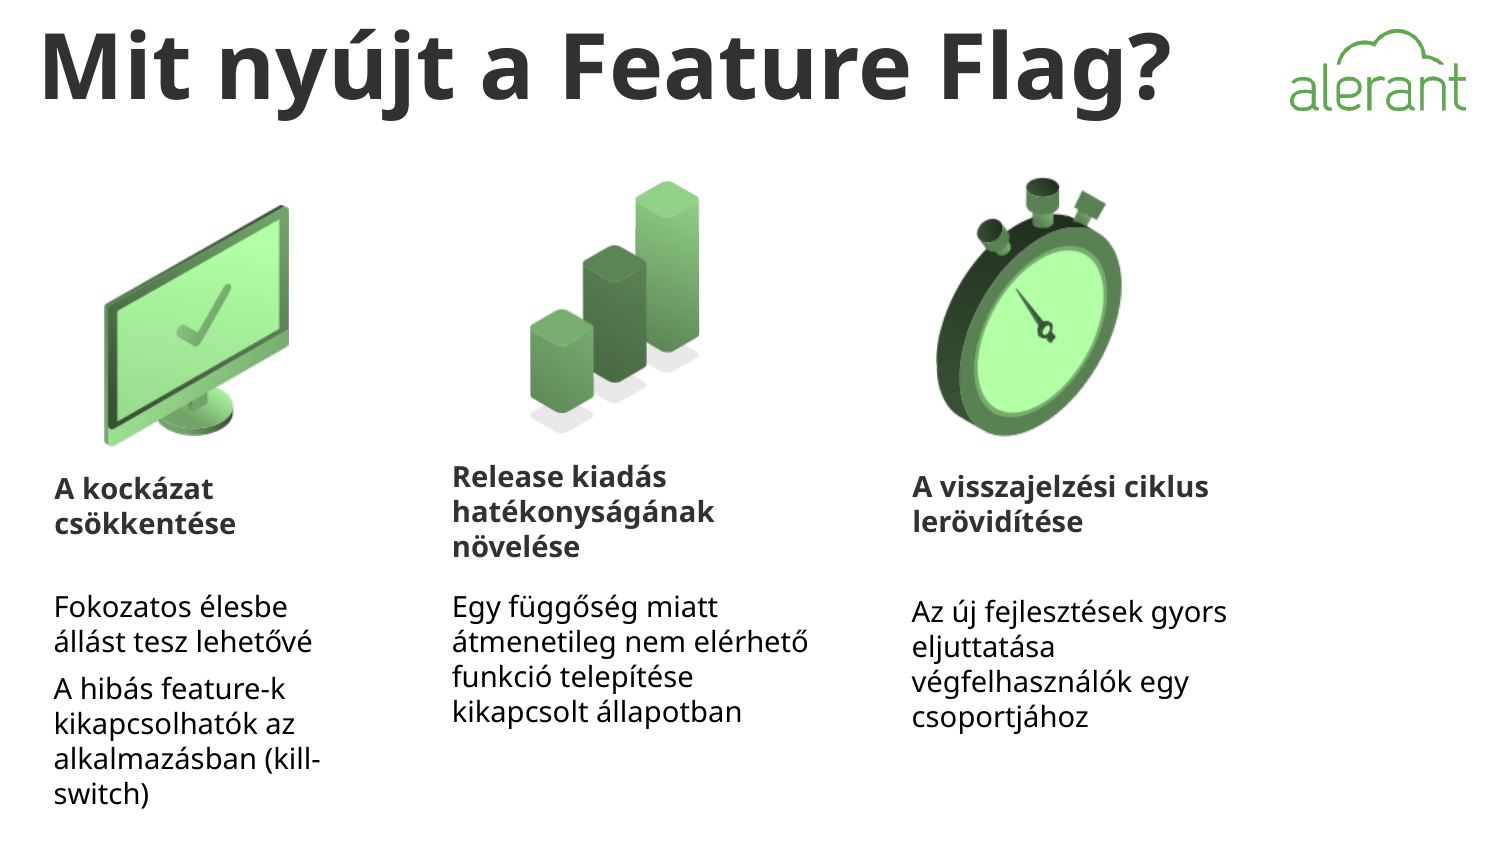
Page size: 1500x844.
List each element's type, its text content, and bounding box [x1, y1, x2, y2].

title Mit nyújt a Feature Flag? [37, 29, 1468, 119]
list Fokozatos élesbe állást tesz lehetővé A hibás feature-k kikapcsolhatók az alkalmazásban (kill-switch) [38, 572, 361, 836]
subtitle A visszajelzési ciklus lerövidítése [897, 454, 1262, 553]
subtitle Release kiadás hatékonyságának növelése [436, 429, 826, 579]
picture [101, 204, 290, 448]
list Az új fejlesztések gyors eljuttatása végfelhasználók egy csoportjához [896, 578, 1286, 782]
picture [935, 177, 1124, 438]
picture [529, 181, 700, 434]
subtitle A kockázat csökkentése [39, 453, 362, 555]
list Egy függőség miatt átmenetileg nem elérhető funkció telepítése kikapcsolt állapotban [436, 579, 826, 776]
